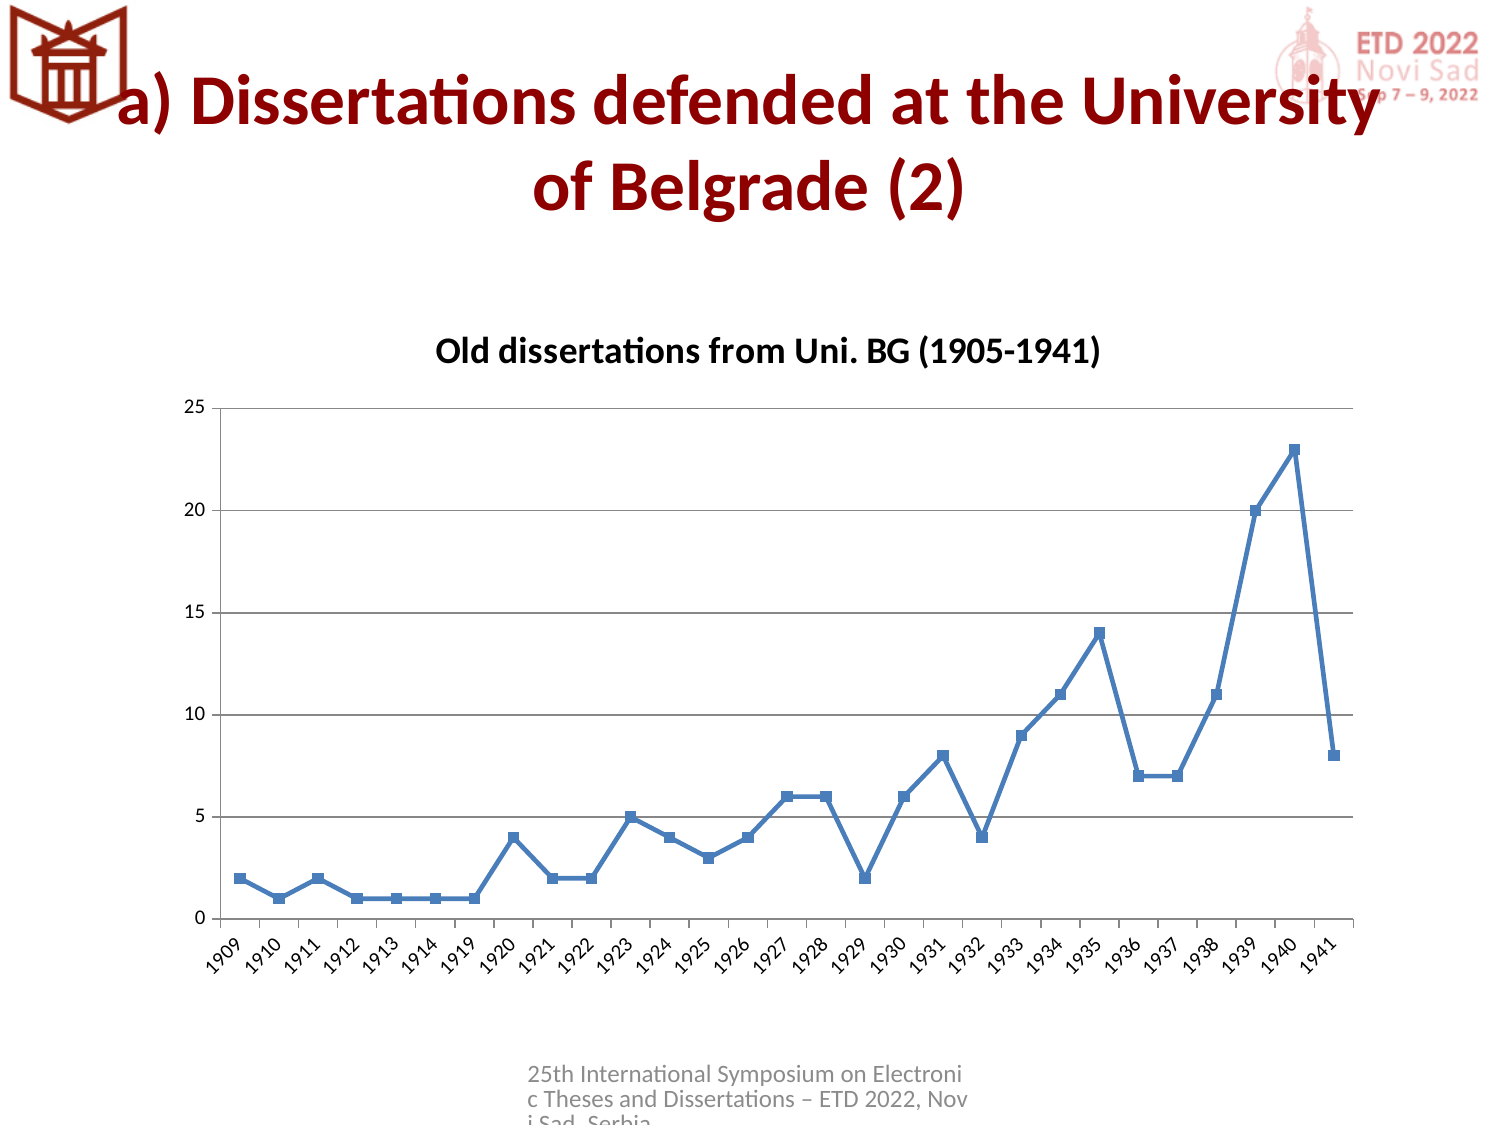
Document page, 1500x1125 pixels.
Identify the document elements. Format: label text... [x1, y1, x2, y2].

picture [1257, 0, 1500, 132]
title a) Dissertations defended at the University of Belgrade (2) [75, 45, 1425, 233]
chart [159, 302, 1378, 994]
footer 25th International Symposium on Electronic Theses and Dissertations – ETD 2022, Novi Sad, Serbia [512, 1042, 988, 1103]
picture [0, 0, 136, 131]
